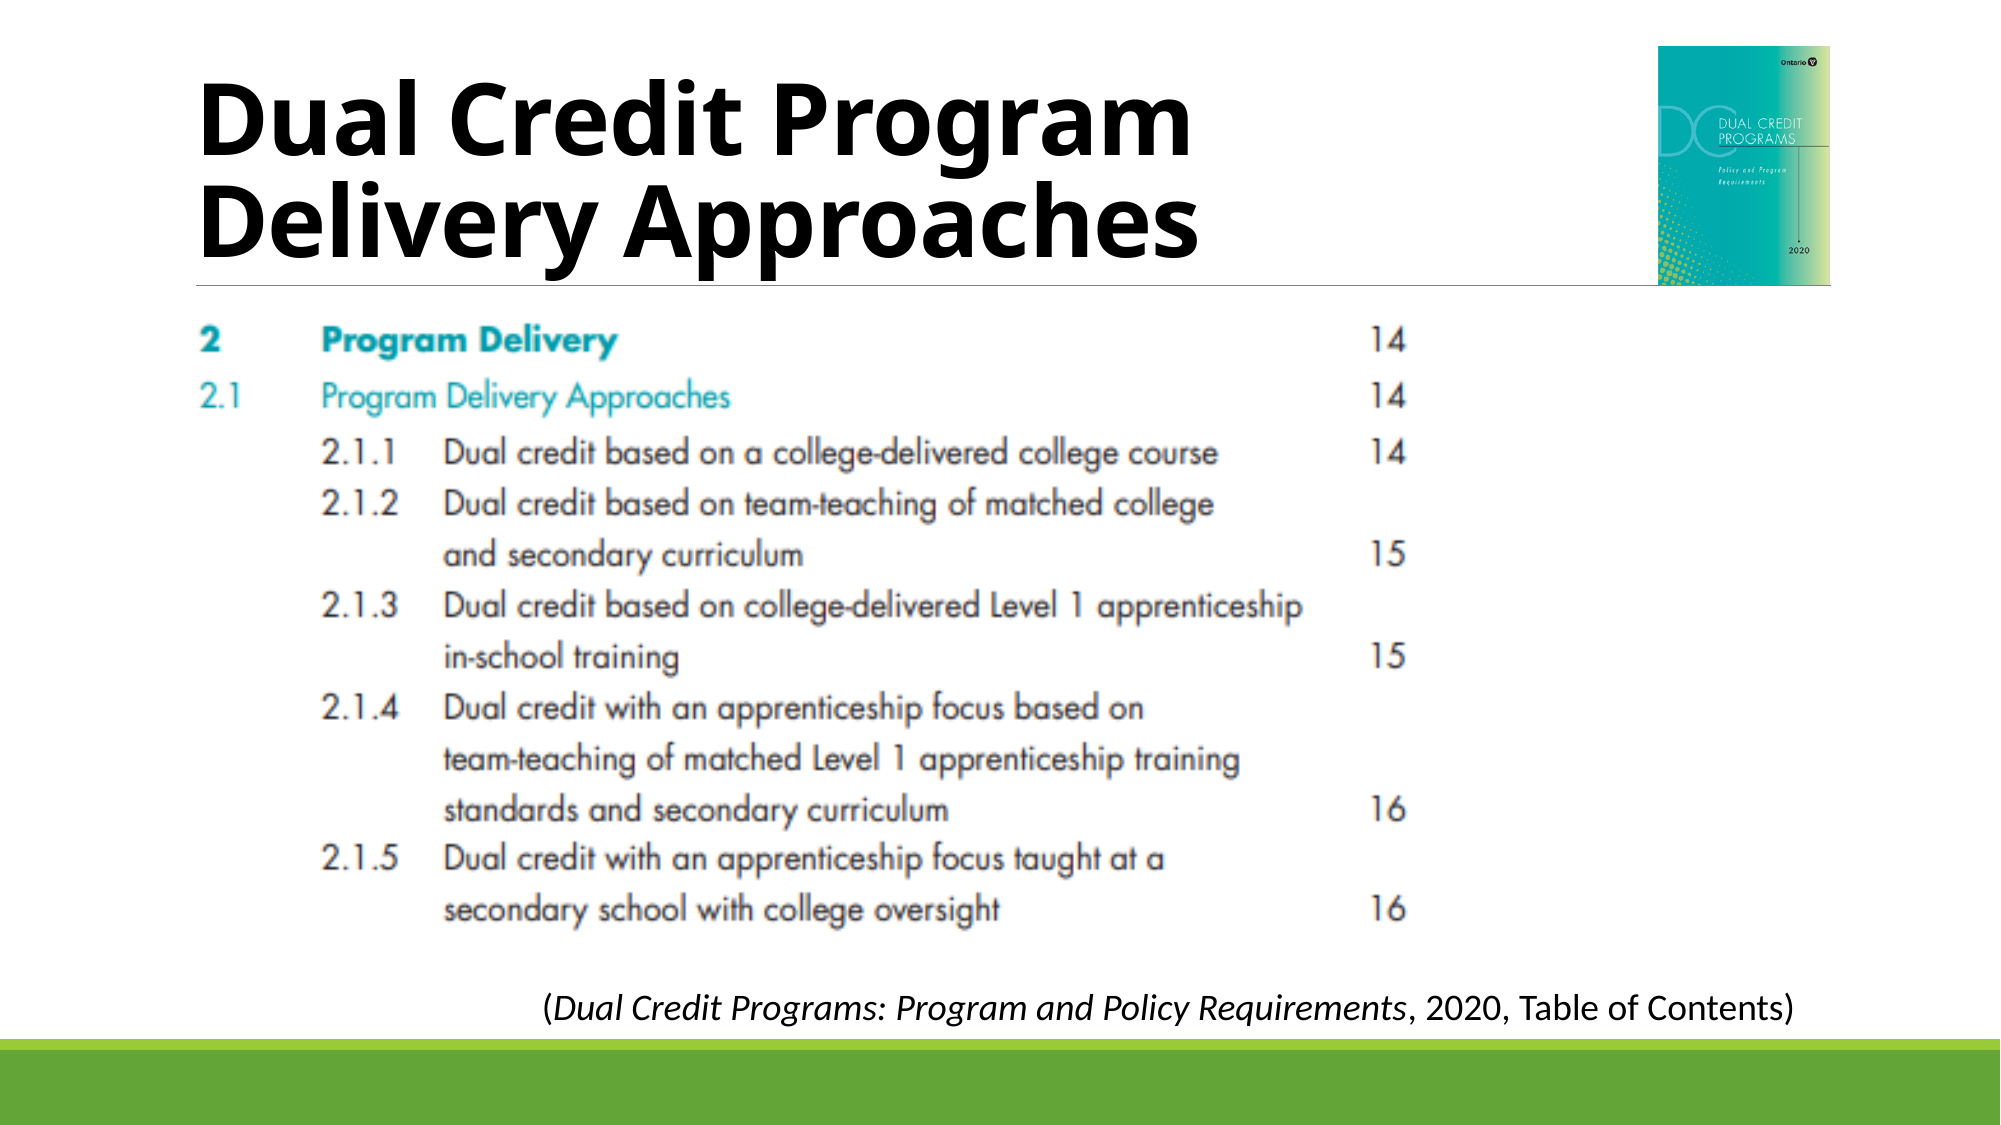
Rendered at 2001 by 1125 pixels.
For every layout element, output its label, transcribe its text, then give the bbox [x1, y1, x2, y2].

picture [179, 297, 1472, 964]
title Dual Credit Program Delivery Approaches [180, 47, 1655, 285]
picture [1657, 45, 1831, 286]
text_box (Dual Credit Programs: Program and Policy Requirements, 2020, Table of Contents) [464, 975, 1927, 1036]
